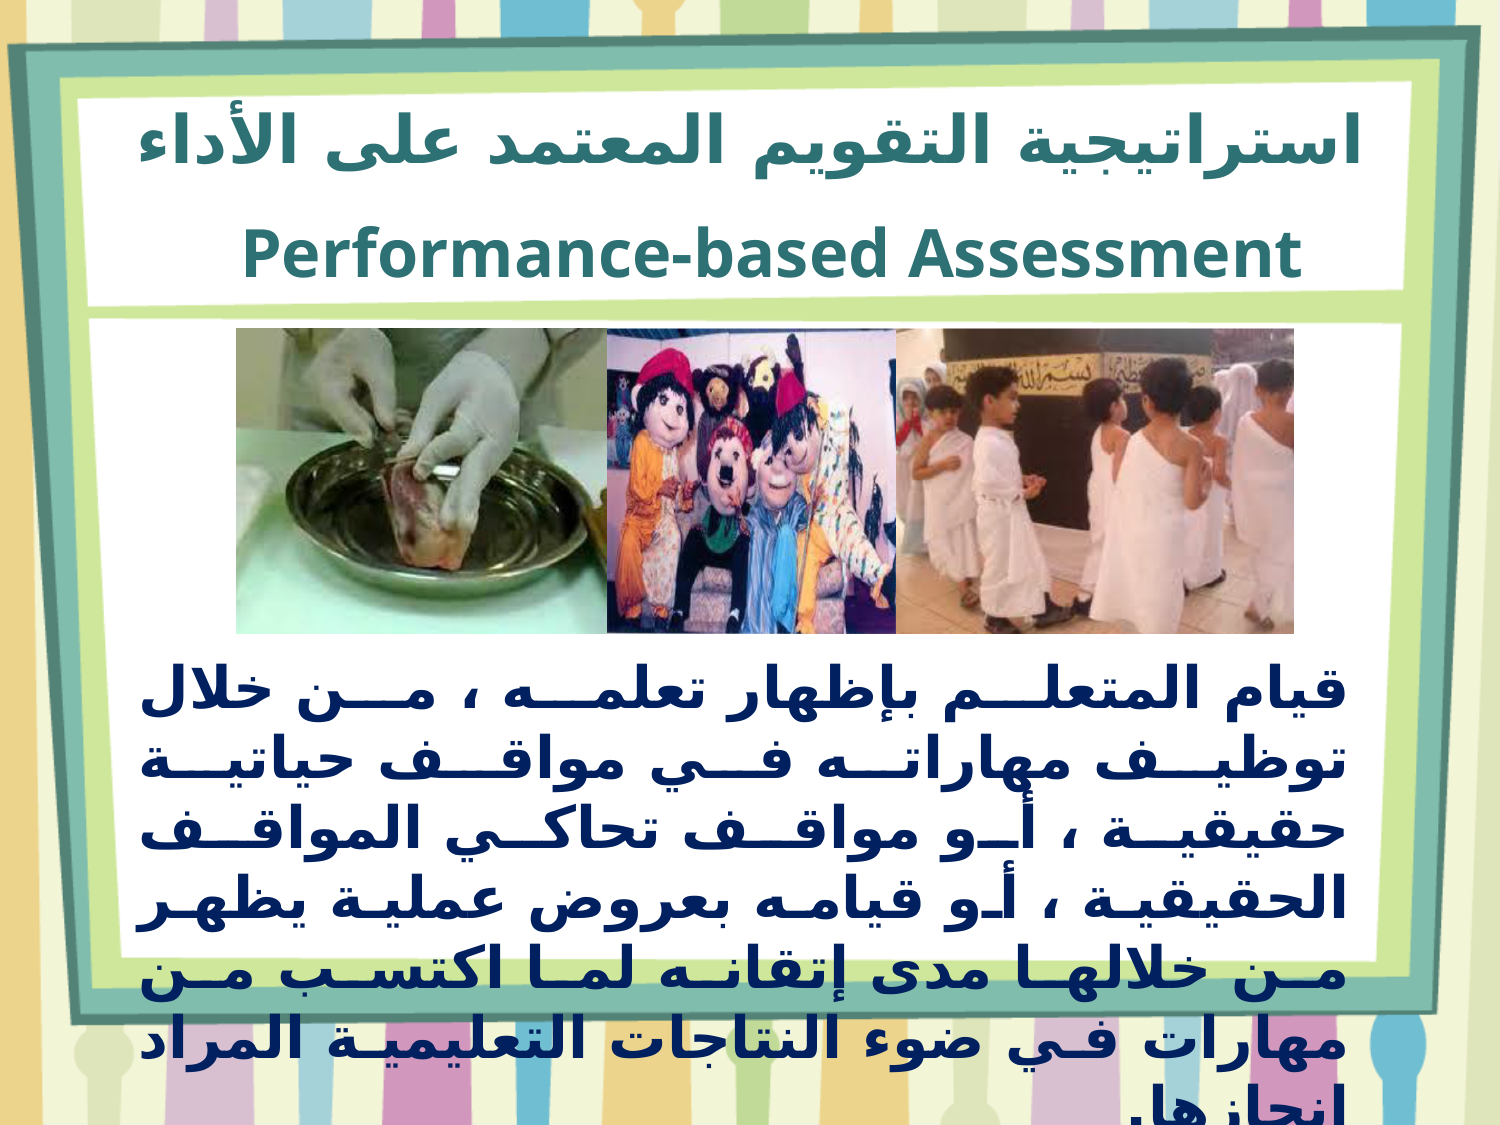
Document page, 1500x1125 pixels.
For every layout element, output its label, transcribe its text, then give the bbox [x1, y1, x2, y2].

text_box استراتيجية التقويم المعتمد على الأداء Performance-based Assessment [64, 89, 1459, 298]
text_box قيام المتعلم بإظهار تعلمه ، من خلال توظيف مهاراته في مواقف حياتية حقيقية ، أو مواقف تحاكي المواقف الحقيقية ، أو قيامه بعروض عملية يظهر من خلالها مدى إتقانه لما اكتسب من مهارات في ضوء النتاجات التعليمية المراد إنجازها. [123, 642, 1365, 1125]
picture [0, 0, 1500, 1125]
